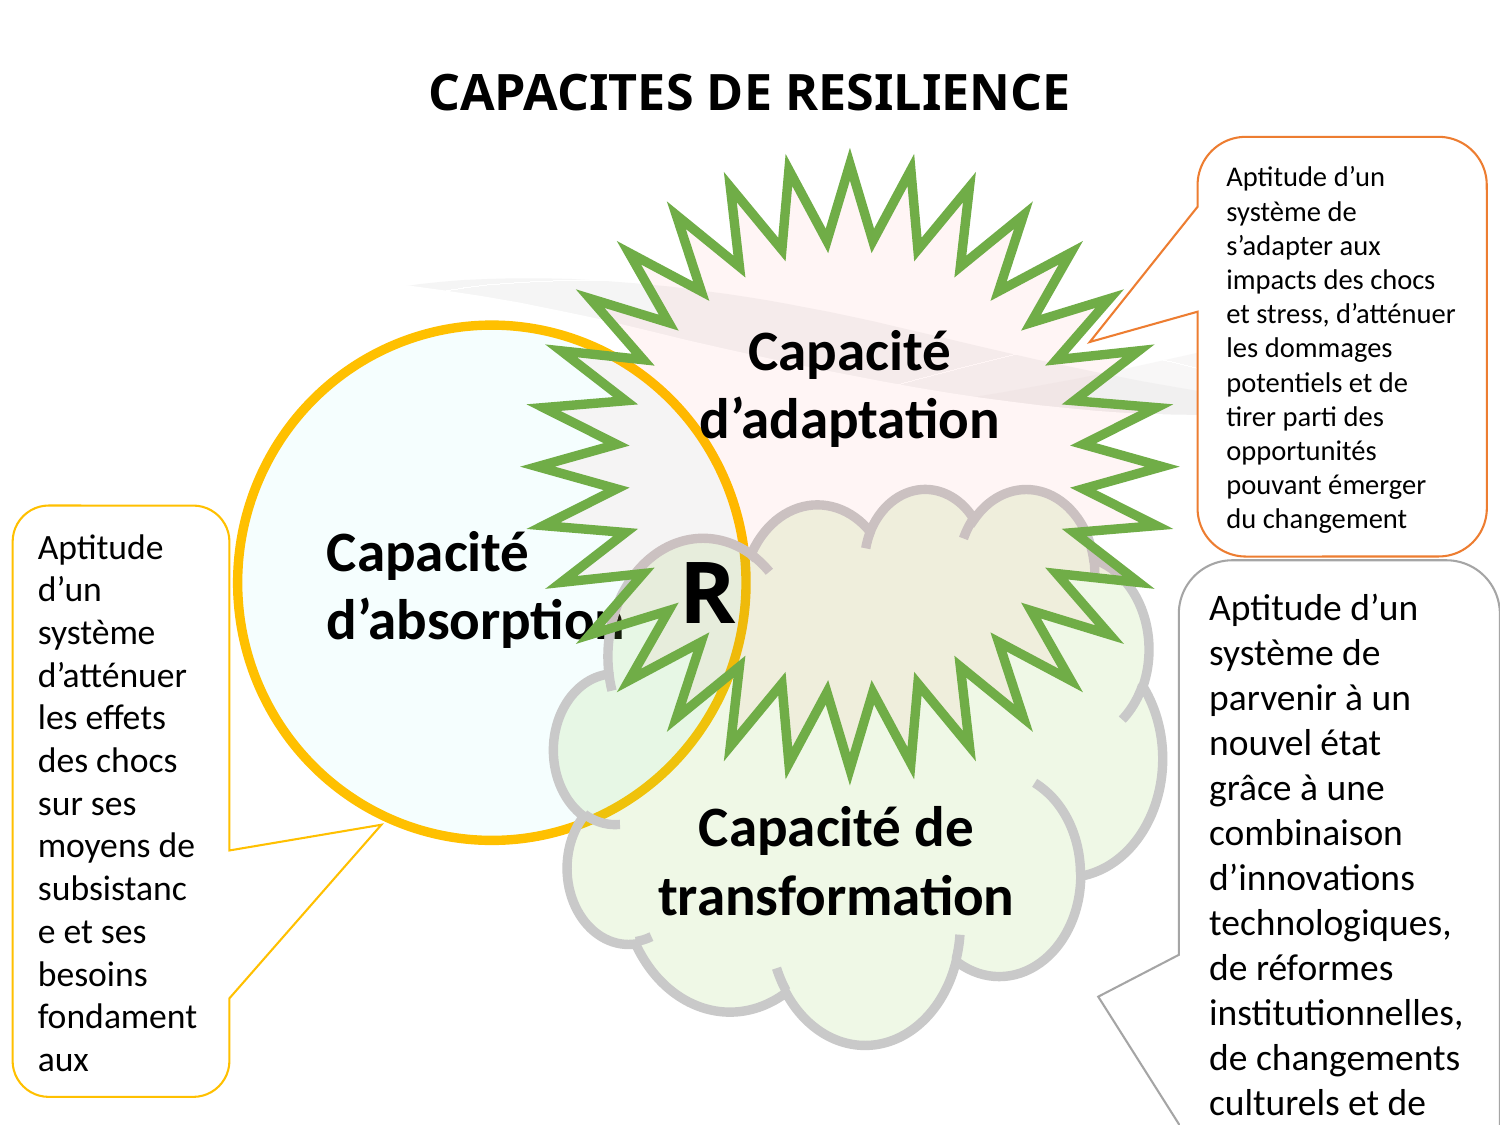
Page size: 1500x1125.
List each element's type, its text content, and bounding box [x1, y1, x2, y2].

text_box Capacité de transformation [552, 575, 1164, 1047]
title CAPACITES DE RESILIENCE [140, 59, 1360, 129]
text_box Aptitude d’un système d’atténuer les effets des chocs sur ses moyens de subsistance et ses besoins fondamentaux [11, 504, 385, 1098]
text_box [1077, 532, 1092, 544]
text_box Capacité d’absorption [237, 324, 631, 841]
text_box Aptitude d’un système de parvenir à un nouvel état grâce à une combinaison d’innovations technologiques, de réformes institutionnelles, de changements culturels et de comportement, entre autres [1096, 559, 1500, 1125]
text_box Capacité d’adaptation [535, 162, 1165, 771]
text_box Aptitude d’un système de s’adapter aux impacts des chocs et stress, d’atténuer les dommages potentiels et de tirer parti des opportunités pouvant émerger du changement [1086, 135, 1488, 558]
text_box R [664, 530, 722, 648]
